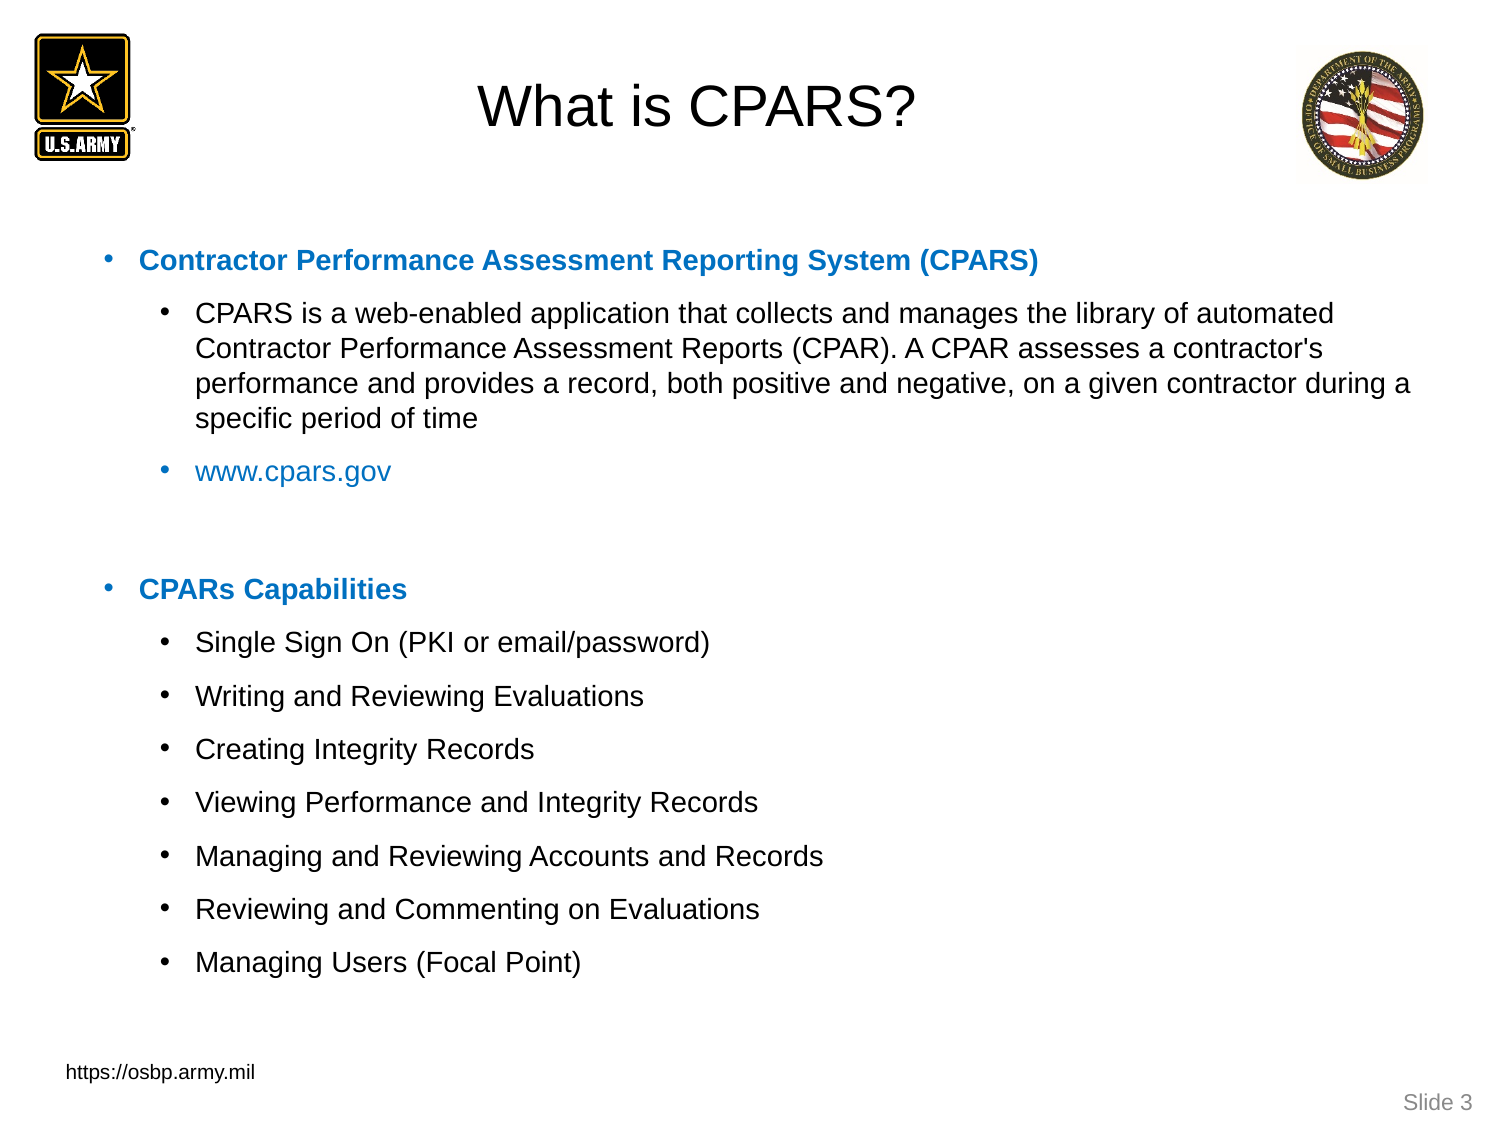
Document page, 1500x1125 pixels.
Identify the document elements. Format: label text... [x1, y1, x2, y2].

picture [1296, 45, 1428, 184]
slide_number Slide 3 [1388, 1085, 1500, 1118]
footer https://osbp.army.mil [50, 1023, 1262, 1092]
list Contractor Performance Assessment Reporting System (CPARS) CPARS is a web-enabled application that collects and manages the library of automated Contractor Performance Assessment Reports (CPAR). A CPAR assesses a contractor's performance and provides a record, both positive and negative, on a given contractor during a specific period of time www.cpars.gov CPARs Capabilities Single Sign On (PKI or email/password) Writing and Reviewing Evaluations Creating Integrity Records Viewing Performance and Integrity Records Managing and Reviewing Accounts and Records Reviewing and Commenting on Evaluations Managing Users (Focal Point) [88, 233, 1433, 1002]
picture [0, 0, 164, 195]
